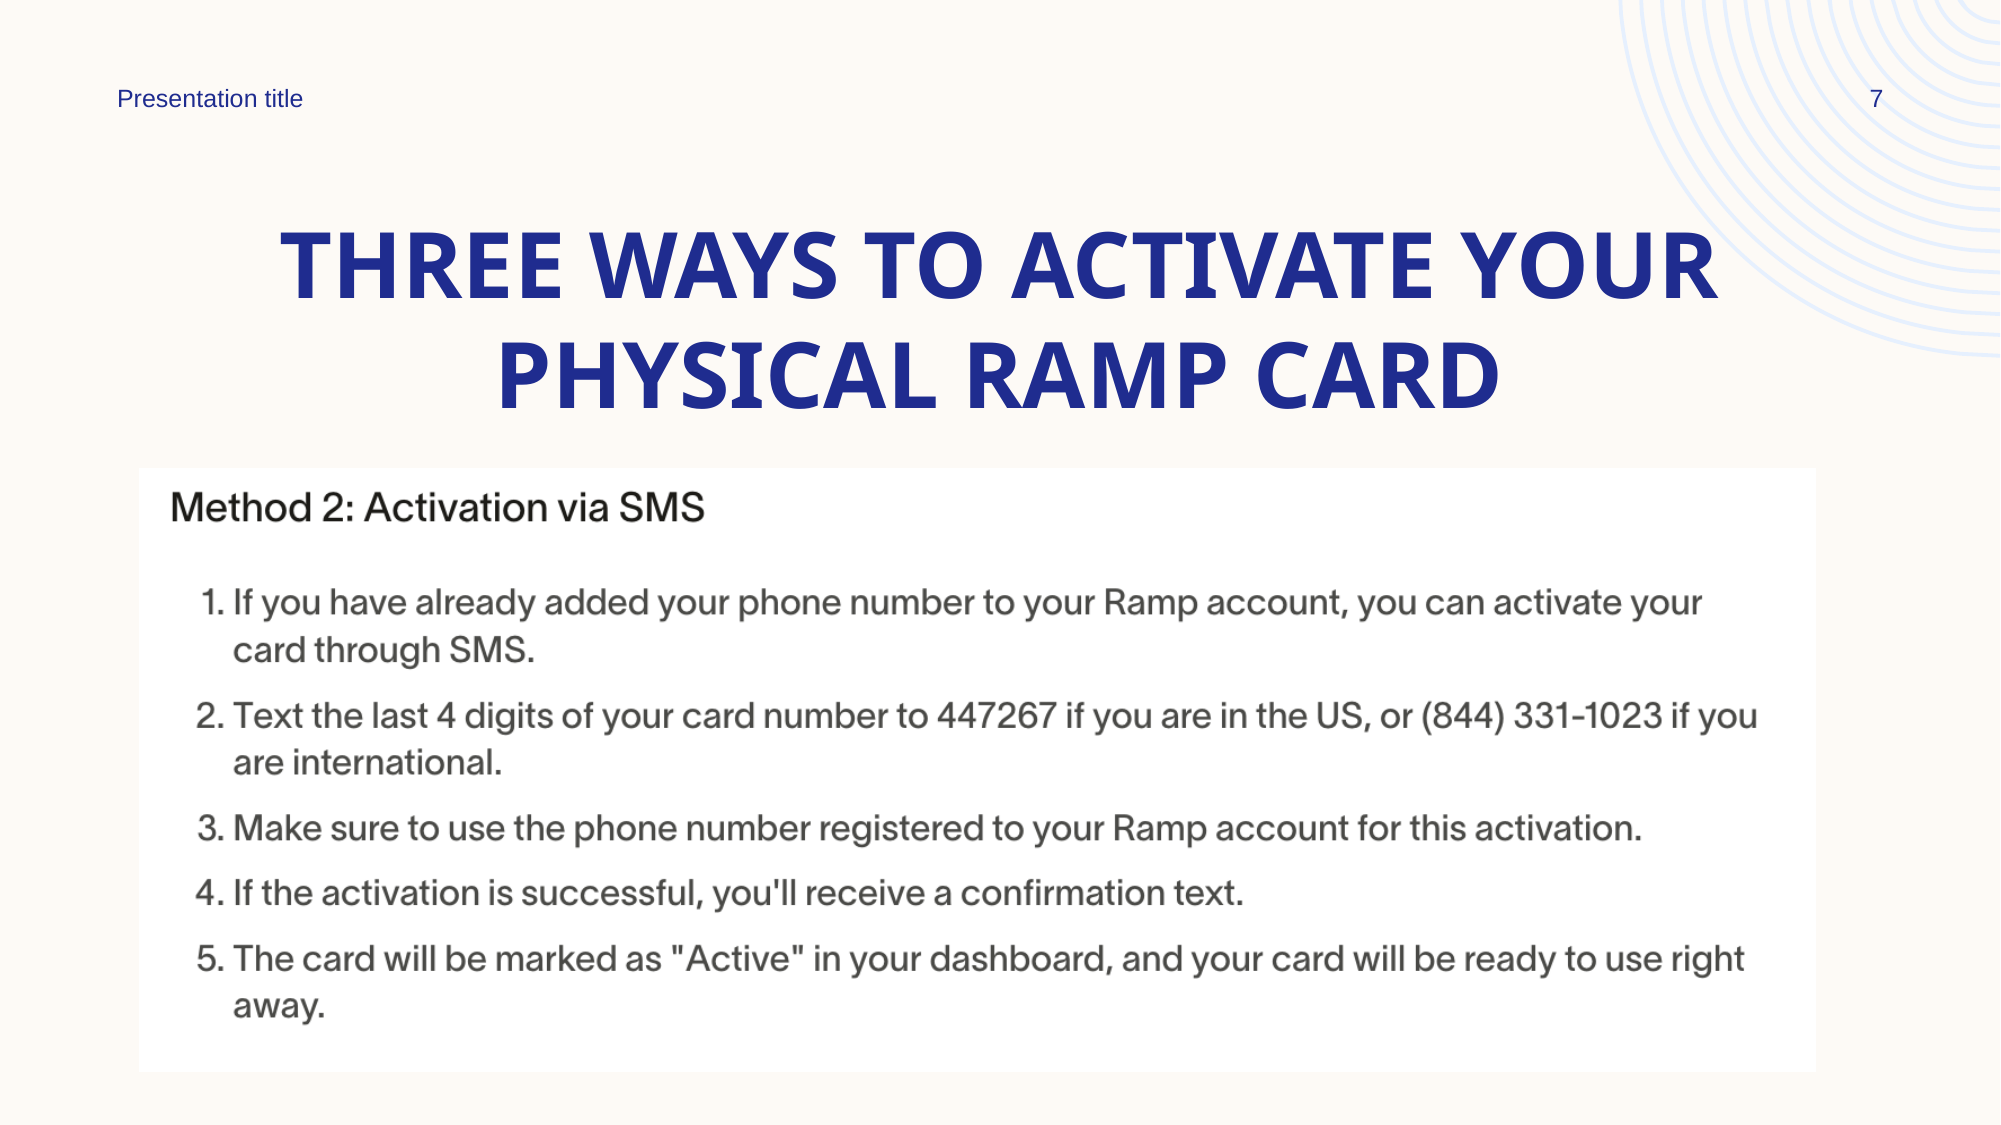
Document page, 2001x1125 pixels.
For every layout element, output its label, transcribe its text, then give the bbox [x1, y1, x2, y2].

slide_number 7 [1795, 75, 1958, 120]
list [139, 467, 1816, 1072]
title Three ways to activate Your Physical Ramp CArd [124, 199, 1875, 326]
footer Presentation title [101, 75, 627, 120]
